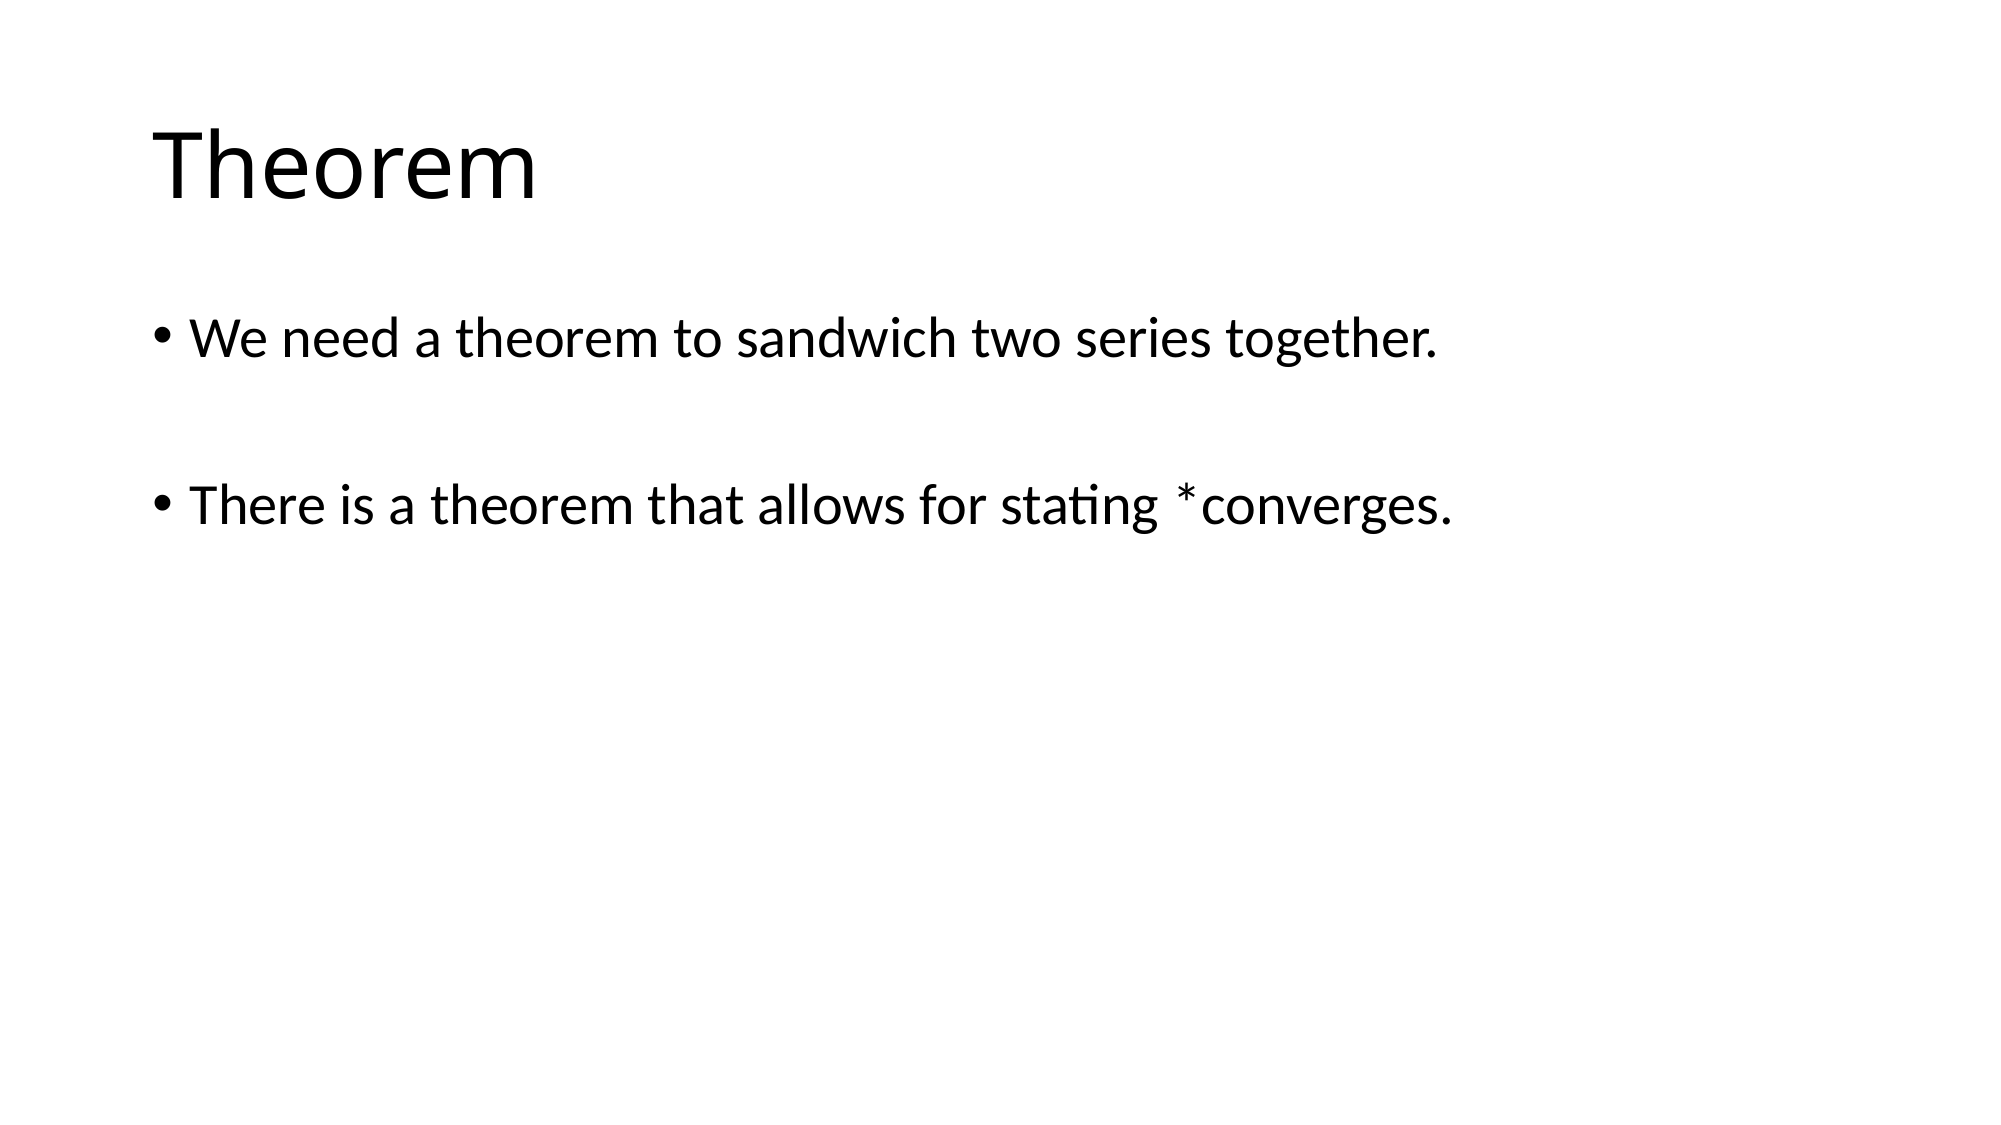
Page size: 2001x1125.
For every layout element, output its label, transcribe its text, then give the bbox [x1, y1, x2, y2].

title Theorem [137, 59, 1863, 278]
